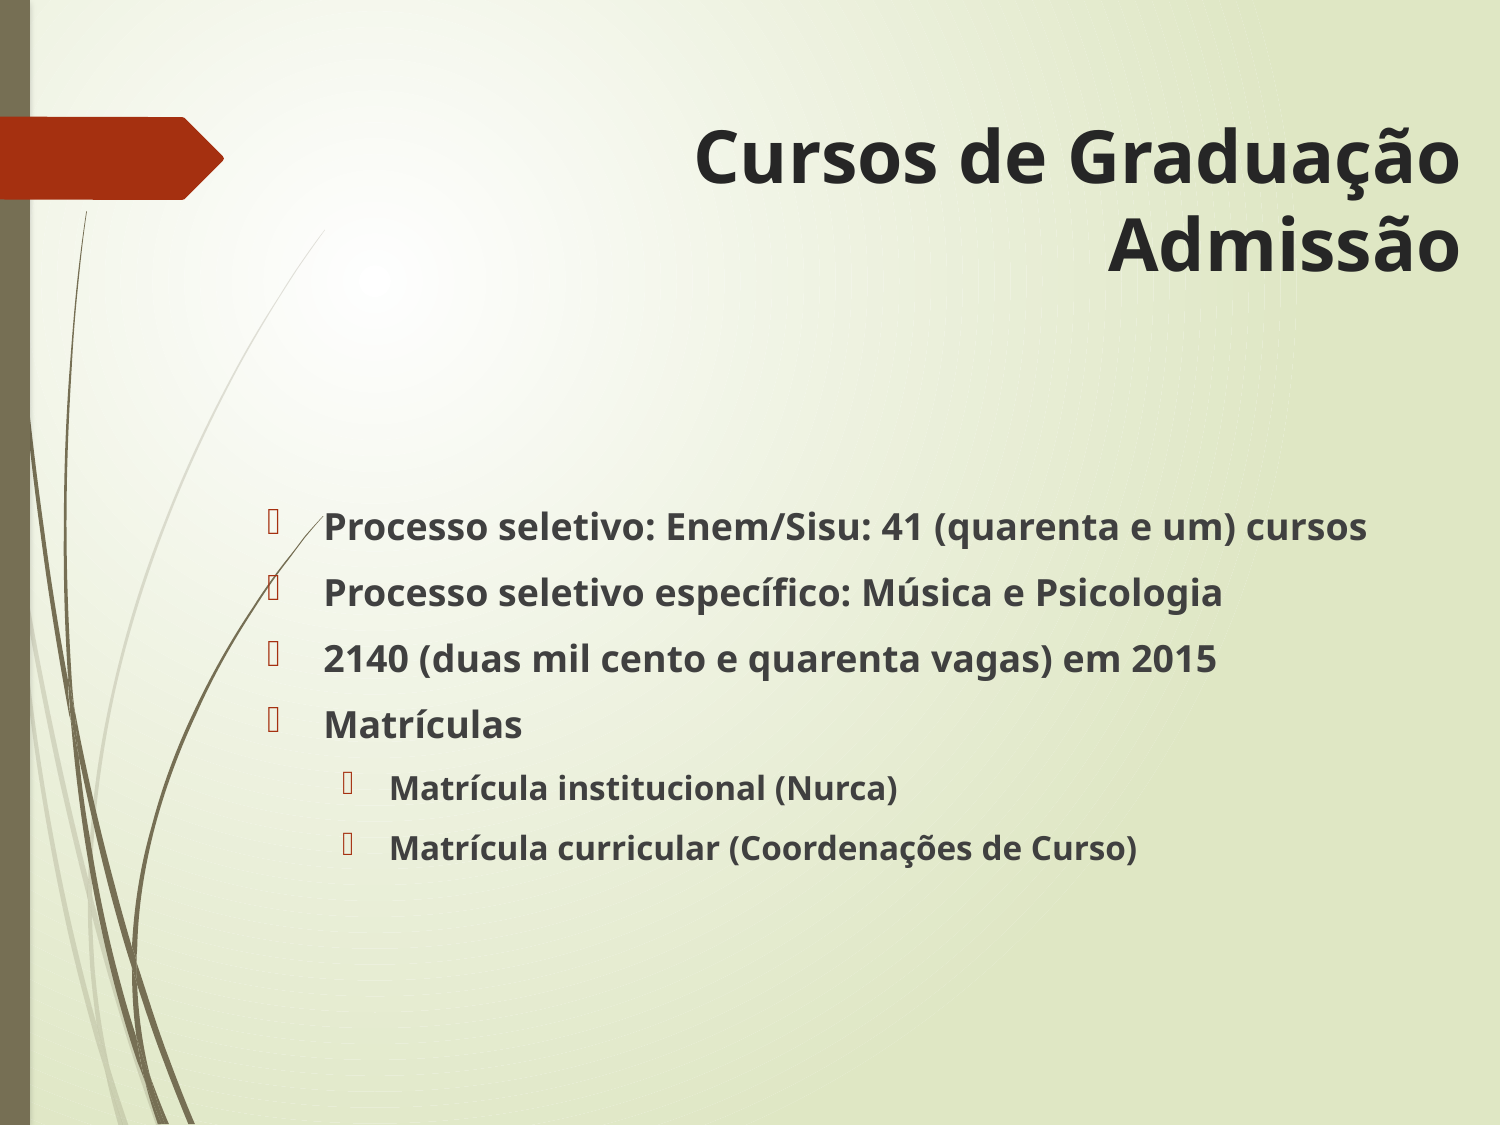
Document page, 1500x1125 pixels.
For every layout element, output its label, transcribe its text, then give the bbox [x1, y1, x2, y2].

title Cursos de Graduação Admissão [319, 102, 1478, 373]
list Processo seletivo: Enem/Sisu: 41 (quarenta e um) cursos Processo seletivo específico: Música e Psicologia 2140 (duas mil cento e quarenta vagas) em 2015 Matrículas Matrícula institucional (Nurca) Matrícula curricular (Coordenações de Curso) [251, 495, 1463, 1071]
